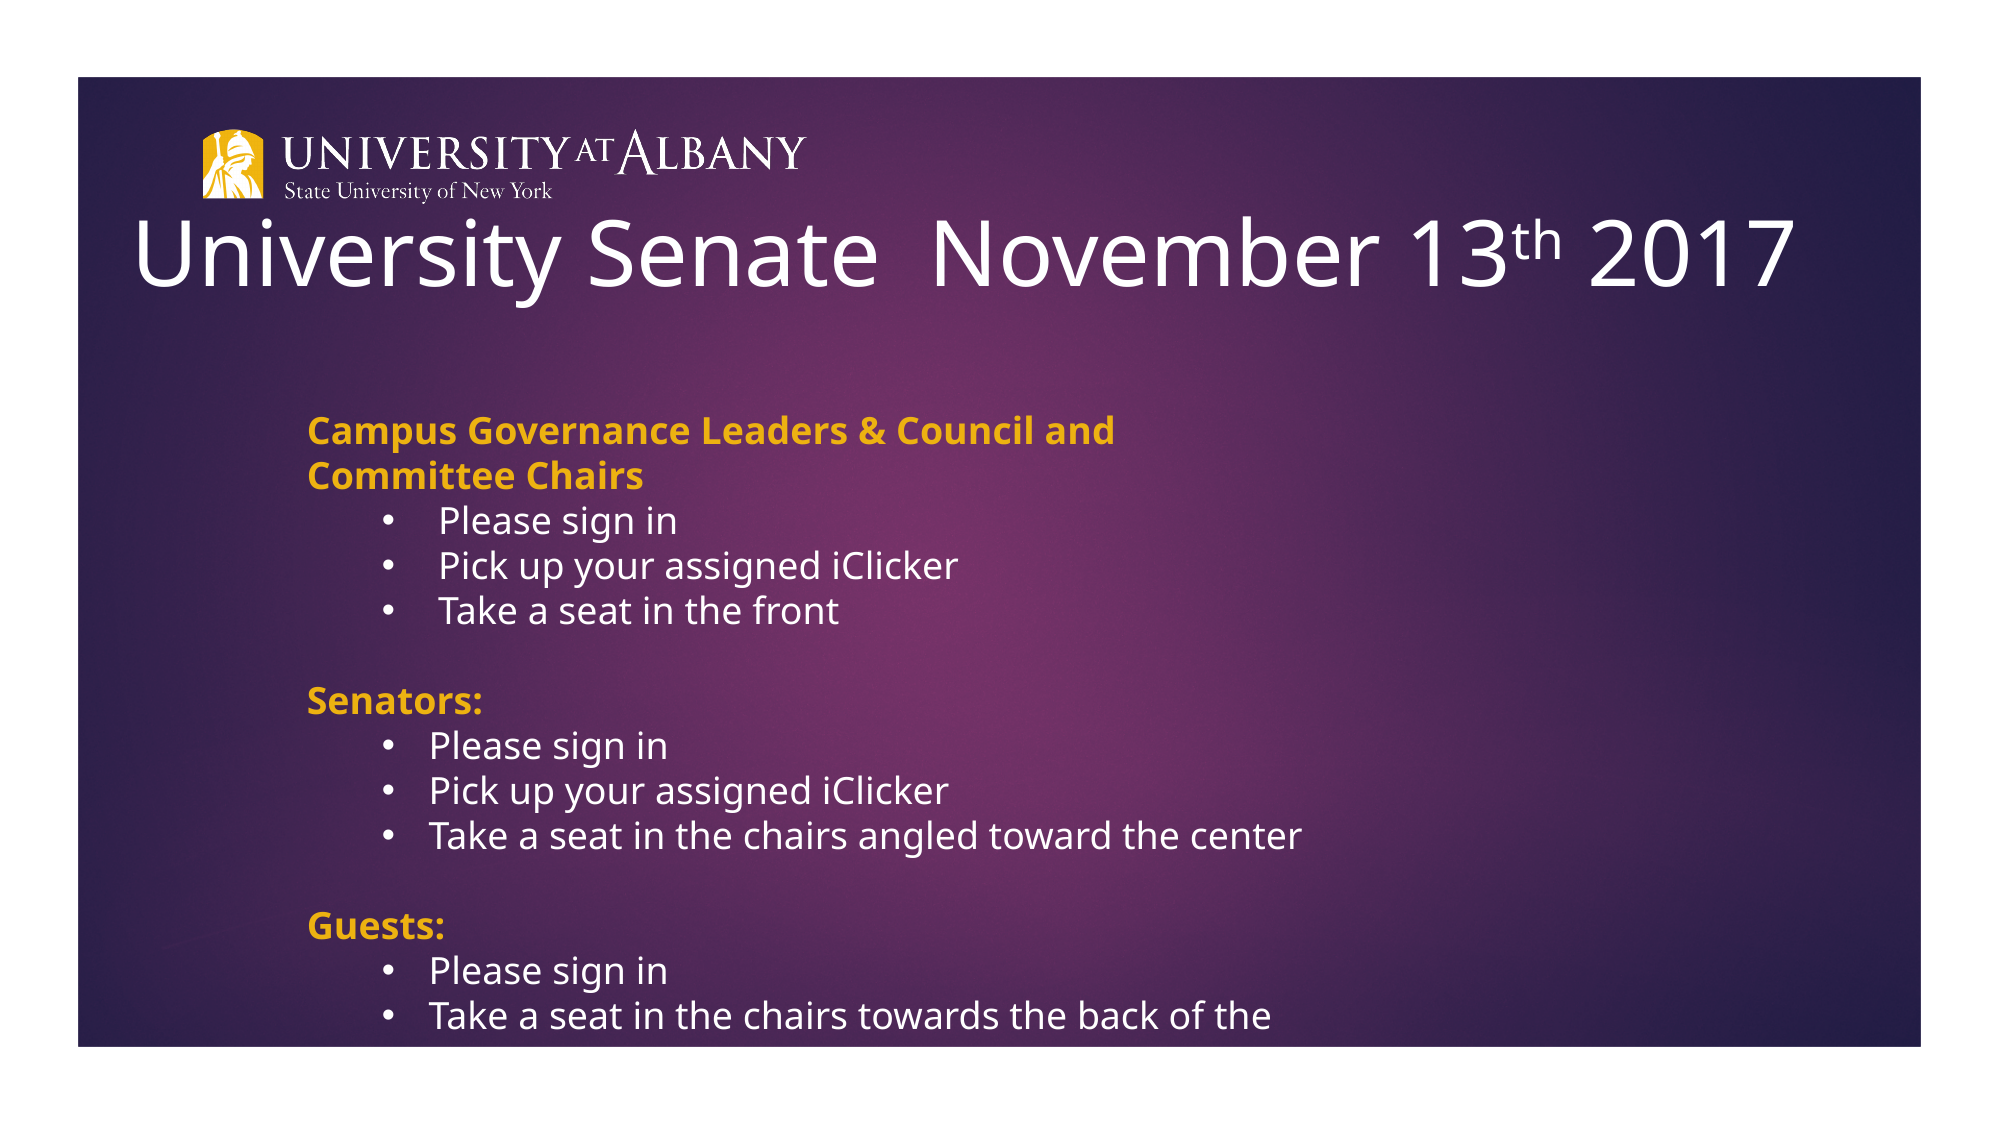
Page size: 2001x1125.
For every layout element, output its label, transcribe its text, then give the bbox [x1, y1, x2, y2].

title University Senate November 13th 2017 [116, 119, 1931, 313]
text_box Campus Governance Leaders & Council and Committee Chairs Please sign in Pick up your assigned iClicker Take a seat in the front Senators: Please sign in Pick up your assigned iClicker Take a seat in the chairs angled toward the center Guests: Please sign in Take a seat in the chairs towards the back of the room [292, 399, 1348, 1090]
